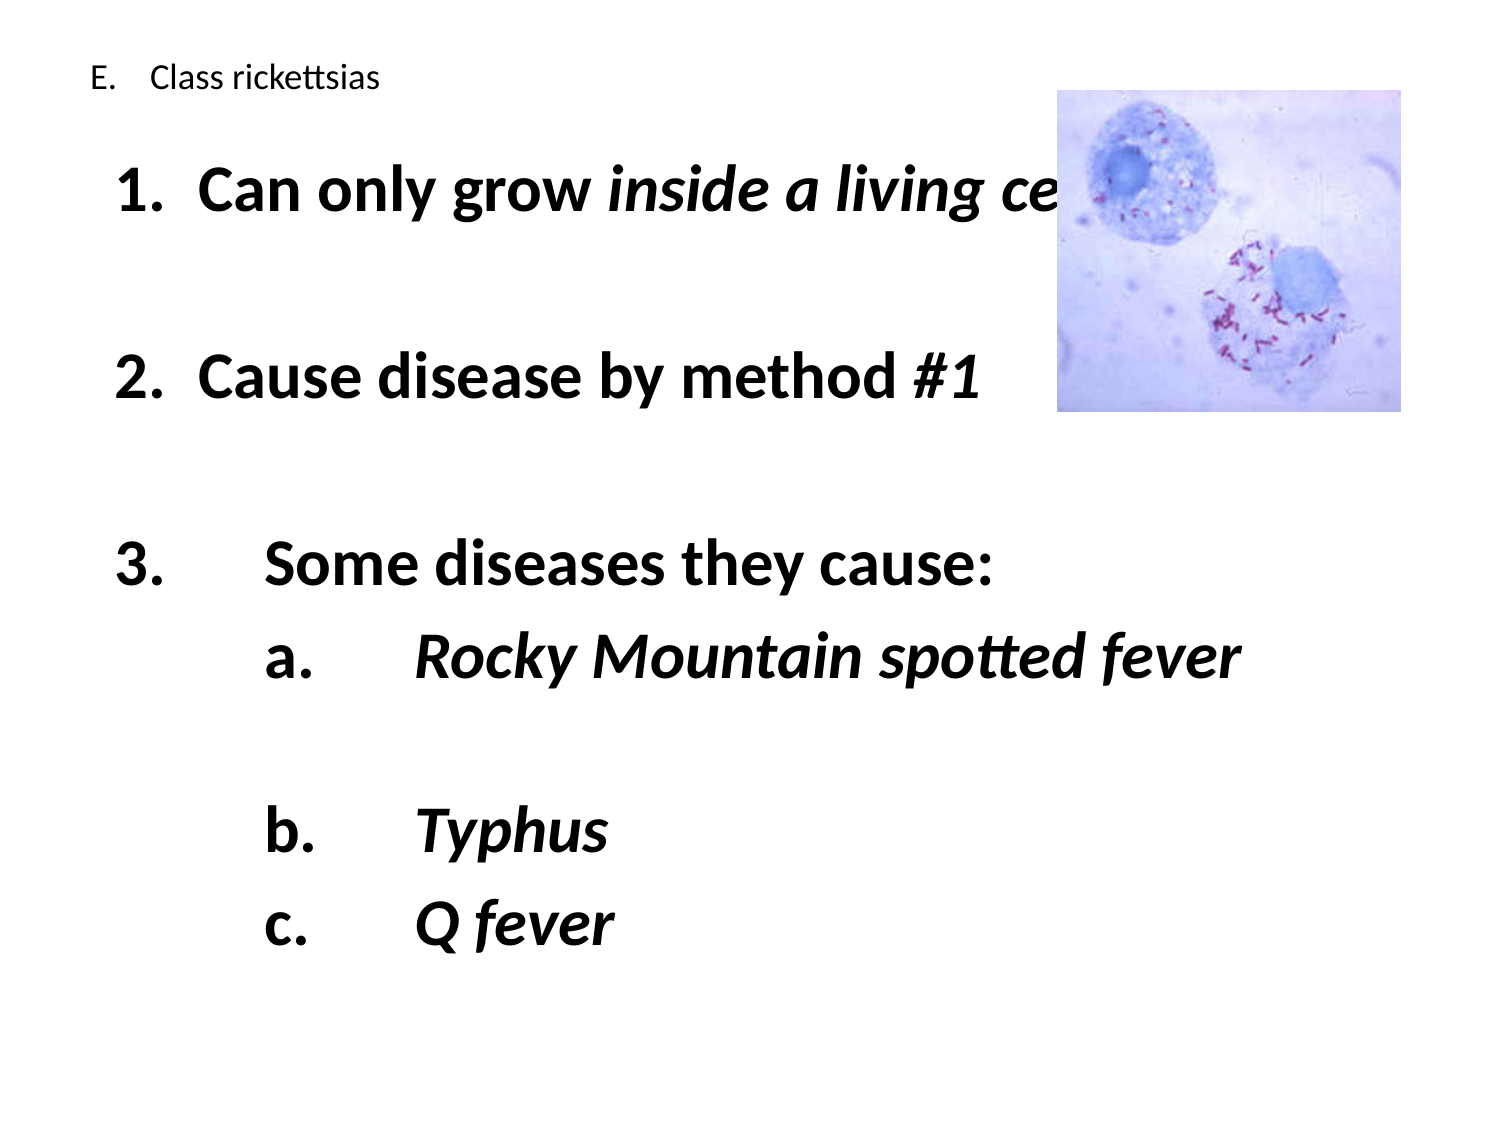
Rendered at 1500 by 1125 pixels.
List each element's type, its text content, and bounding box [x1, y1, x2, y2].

picture [1056, 89, 1401, 413]
list Can only grow inside a living cell Cause disease by method #1 3. Some diseases they cause: a. Rocky Mountain spotted fever b. Typhus c. Q fever [76, 137, 1427, 1028]
title E. Class rickettsias [75, 45, 1425, 149]
